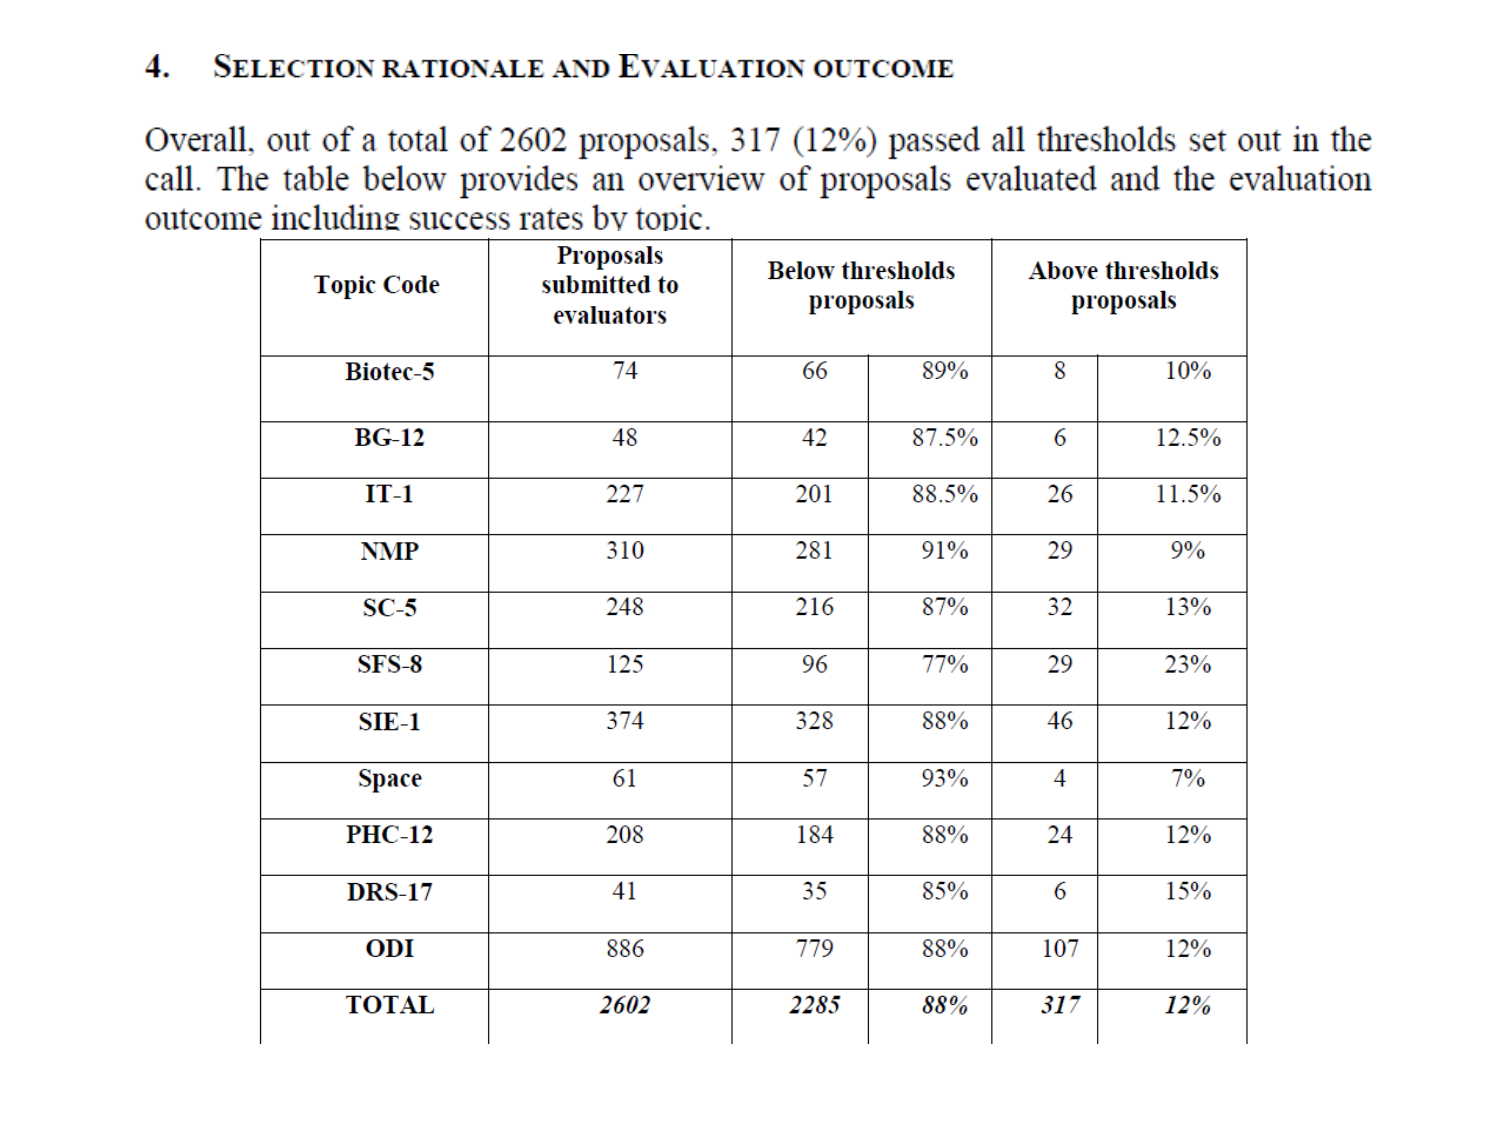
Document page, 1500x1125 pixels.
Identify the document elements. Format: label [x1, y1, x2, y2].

picture [135, 54, 1447, 1045]
